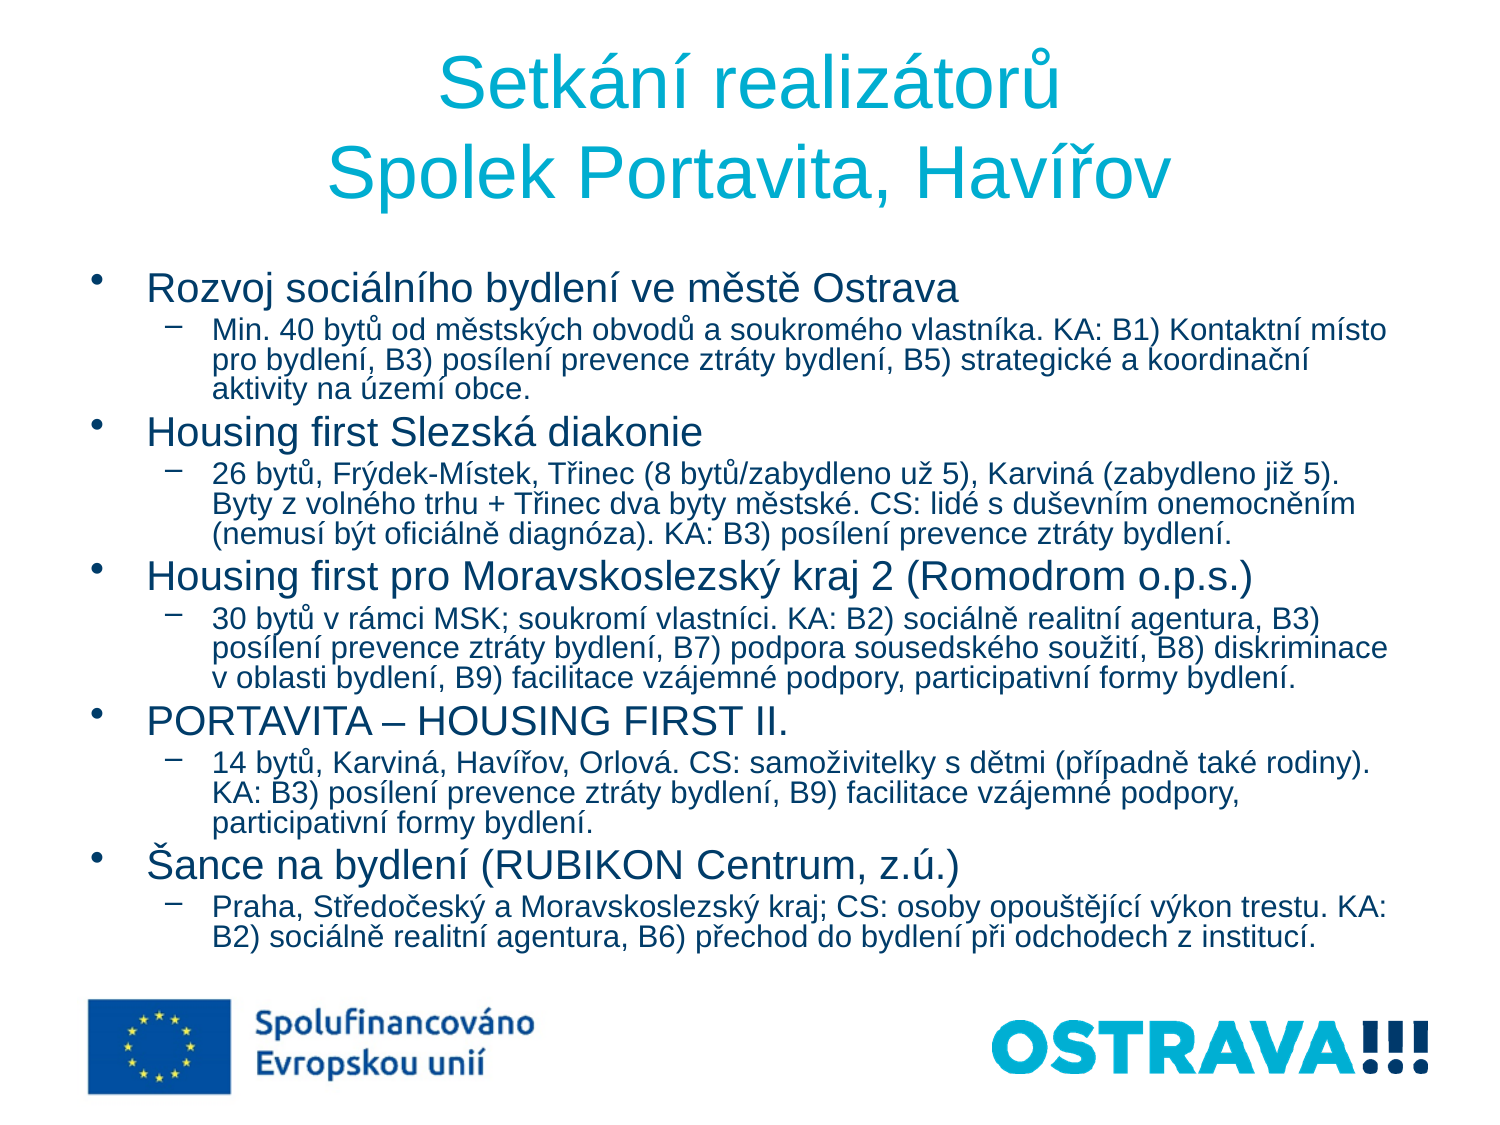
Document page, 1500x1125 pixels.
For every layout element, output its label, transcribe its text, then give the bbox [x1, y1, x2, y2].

picture [992, 1020, 1428, 1074]
list Rozvoj sociálního bydlení ve městě Ostrava Min. 40 bytů od městských obvodů a soukromého vlastníka. KA: B1) Kontaktní místo pro bydlení, B3) posílení prevence ztráty bydlení, B5) strategické a koordinační aktivity na území obce. Housing first Slezská diakonie 26 bytů, Frýdek-Místek, Třinec (8 bytů/zabydleno už 5), Karviná (zabydleno již 5). Byty z volného trhu + Třinec dva byty městské. CS: lidé s duševním onemocněním (nemusí být oficiálně diagnóza). KA: B3) posílení prevence ztráty bydlení. Housing first pro Moravskoslezský kraj 2 (Romodrom o.p.s.) 30 bytů v rámci MSK; soukromí vlastníci. KA: B2) sociálně realitní agentura, B3) posílení prevence ztráty bydlení, B7) podpora sousedského soužití, B8) diskriminace v oblasti bydlení, B9) facilitace vzájemné podpory, participativní formy bydlení. PORTAVITA – HOUSING FIRST II. 14 bytů, Karviná, Havířov, Orlová. CS: samoživitelky s dětmi (případně také rodiny). KA: B3) posílení prevence ztráty bydlení, B9) facilitace vzájemné podpory, participativní formy bydlení. Šance na bydlení (RUBIKON Centrum, z.ú.) Praha, Středočeský a Moravskoslezský kraj; CS: osoby opouštějící výkon trestu. KA: B2) sociálně realitní agentura, B6) přechod do bydlení při odchodech z institucí. [75, 262, 1425, 1005]
title Setkání realizátorů Spolek Portavita, Havířov [75, 45, 1425, 203]
picture [77, 1005, 553, 1107]
